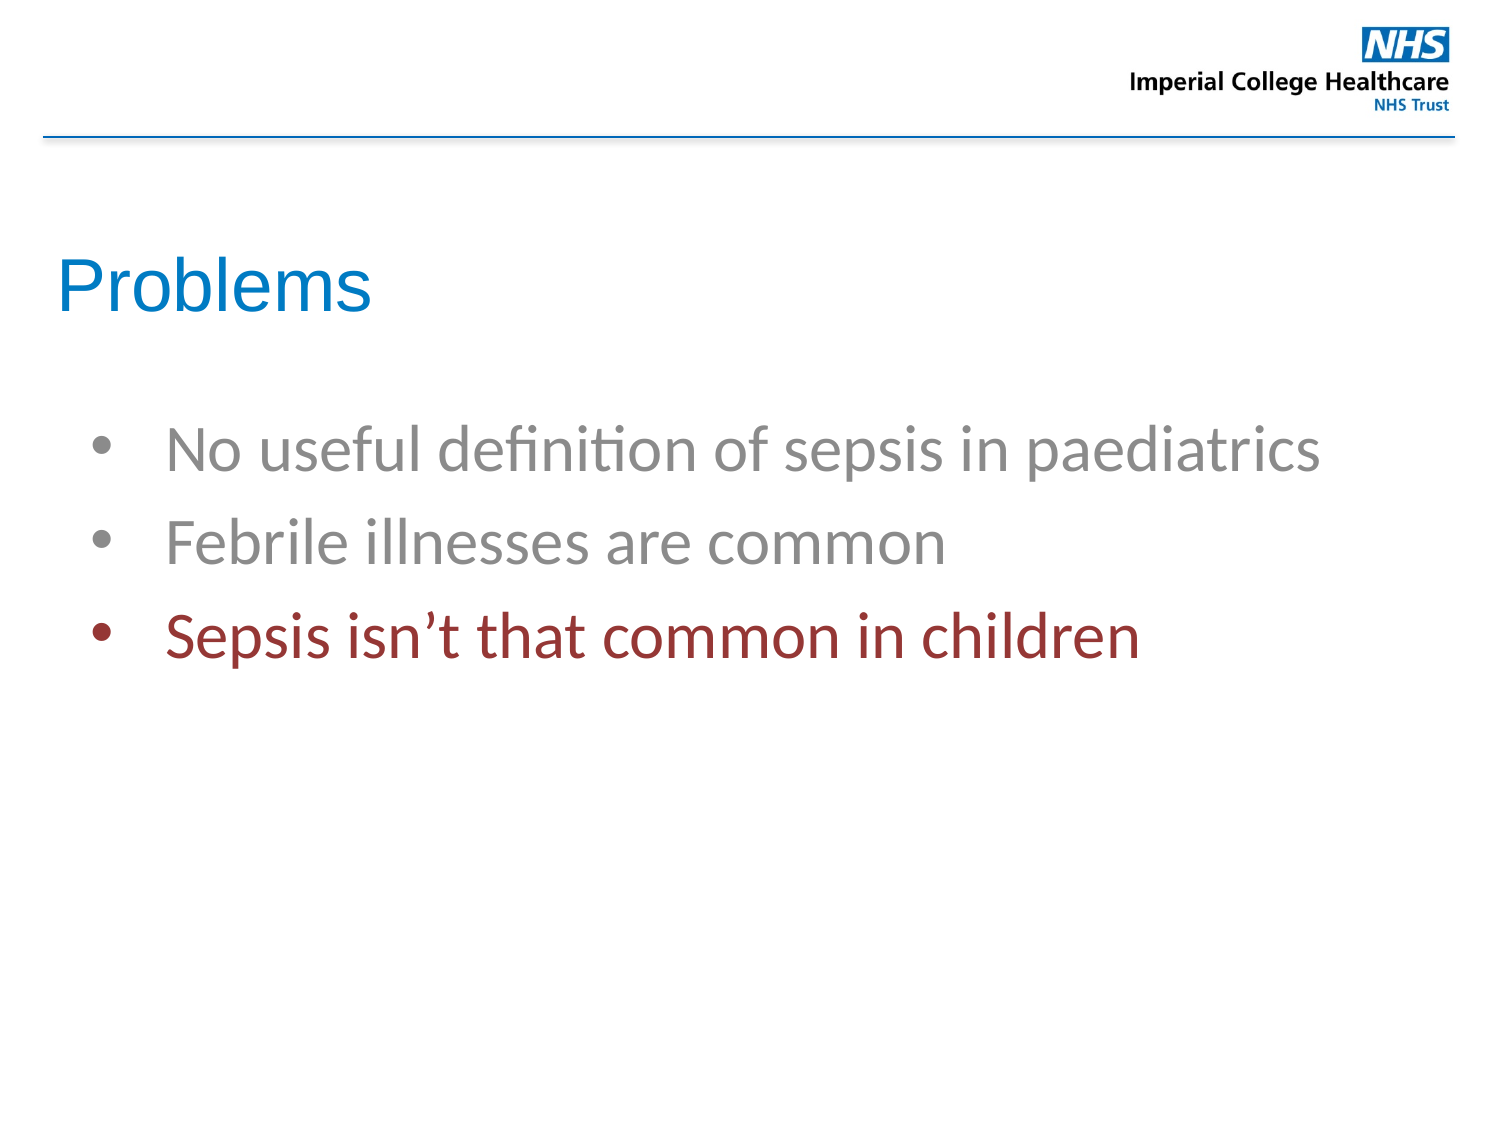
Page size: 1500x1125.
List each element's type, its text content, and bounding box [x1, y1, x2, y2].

text_box No useful definition of sepsis in paediatrics Febrile illnesses are common Sepsis isn’t that common in children [74, 397, 1425, 1005]
picture [1124, 18, 1455, 119]
title Problems [41, 160, 1317, 402]
